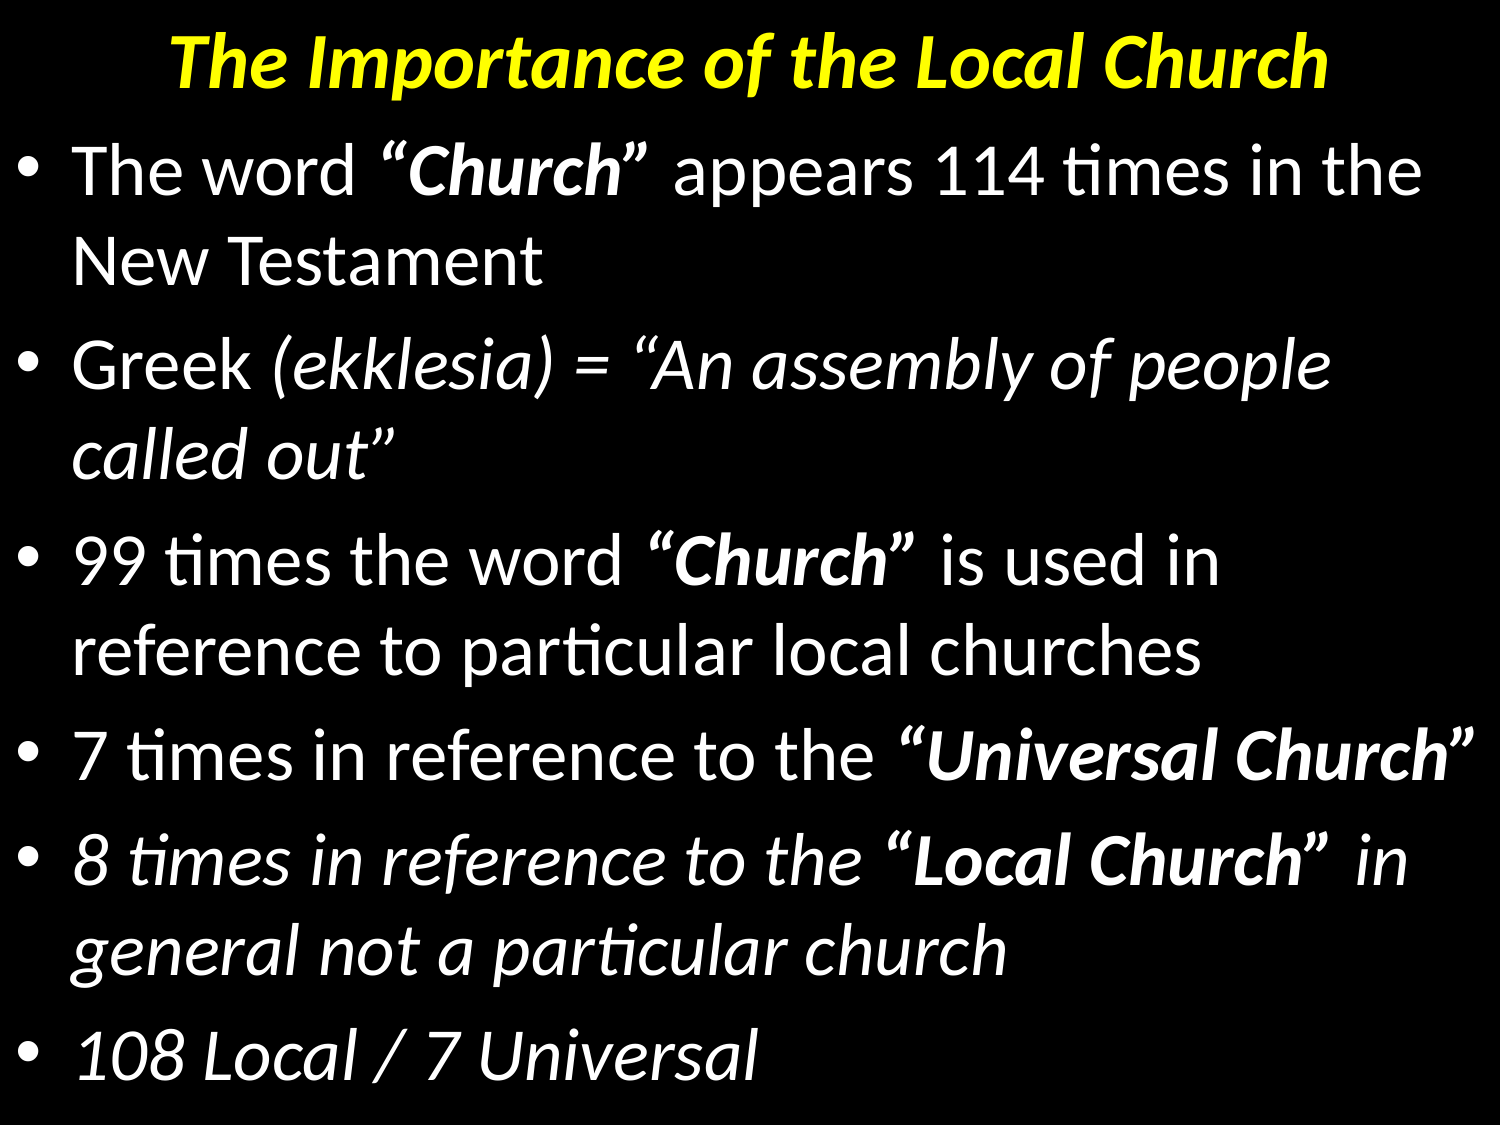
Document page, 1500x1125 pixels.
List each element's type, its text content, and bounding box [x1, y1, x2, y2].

title The Importance of the Local Church [75, 0, 1425, 112]
list The word “Church” appears 114 times in the New Testament Greek (ekklesia) = “An assembly of people called out” 99 times the word “Church” is used in reference to particular local churches 7 times in reference to the “Universal Church” 8 times in reference to the “Local Church” in general not a particular church 108 Local / 7 Universal [0, 112, 1500, 1125]
